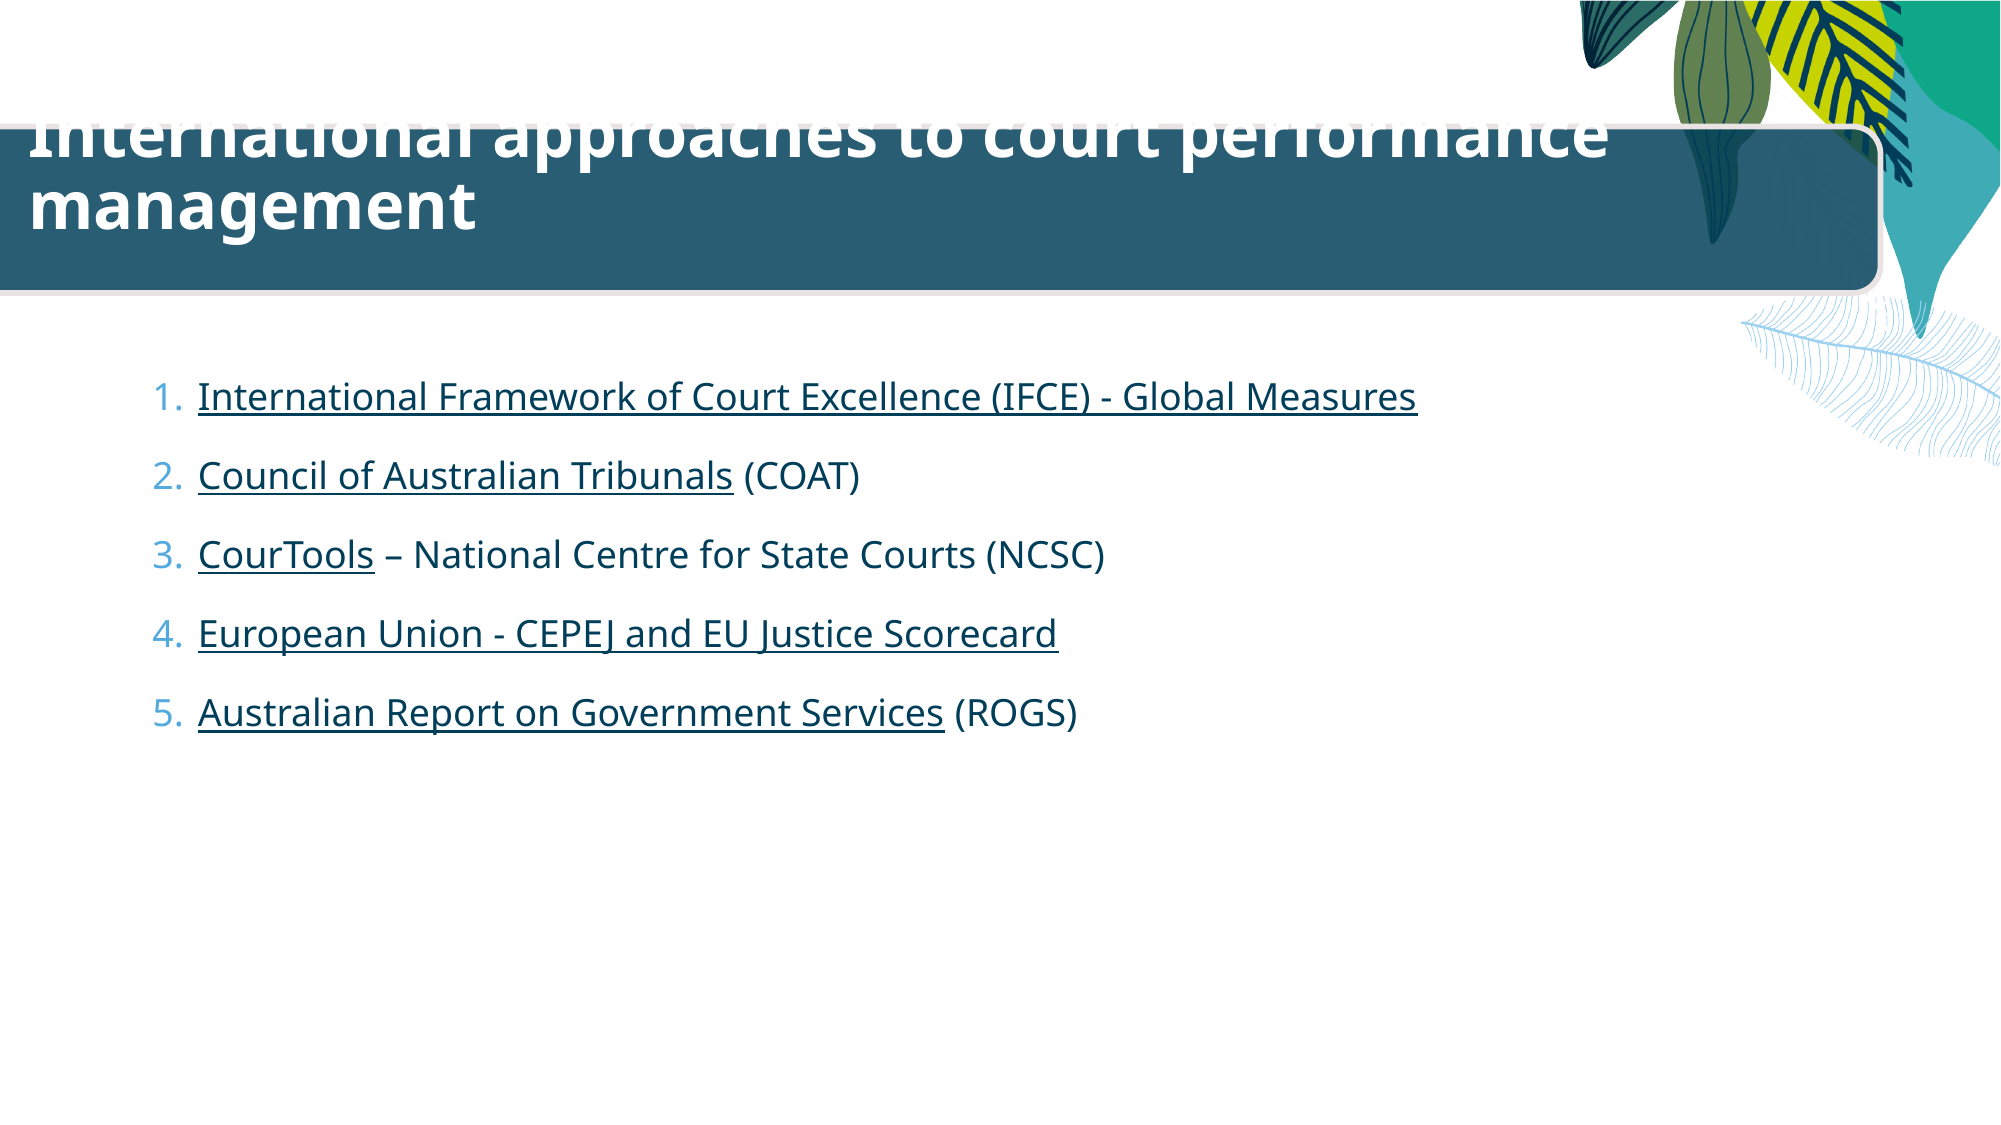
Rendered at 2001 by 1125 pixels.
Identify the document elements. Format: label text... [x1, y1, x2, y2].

picture [1551, 2, 2001, 499]
picture [1551, 2, 1864, 127]
picture [1867, 126, 1876, 135]
text_box [0, 125, 1882, 295]
text_box International approaches to court performance management [13, 126, 1832, 252]
text_box International Framework of Court Excellence (IFCE) ‐ Global Measures Council of Australian Tribunals (COAT) CourTools – National Centre for State Courts (NCSC) European Union ‐ CEPEJ and EU Justice Scorecard Australian Report on Government Services (ROGS) [137, 365, 1448, 798]
